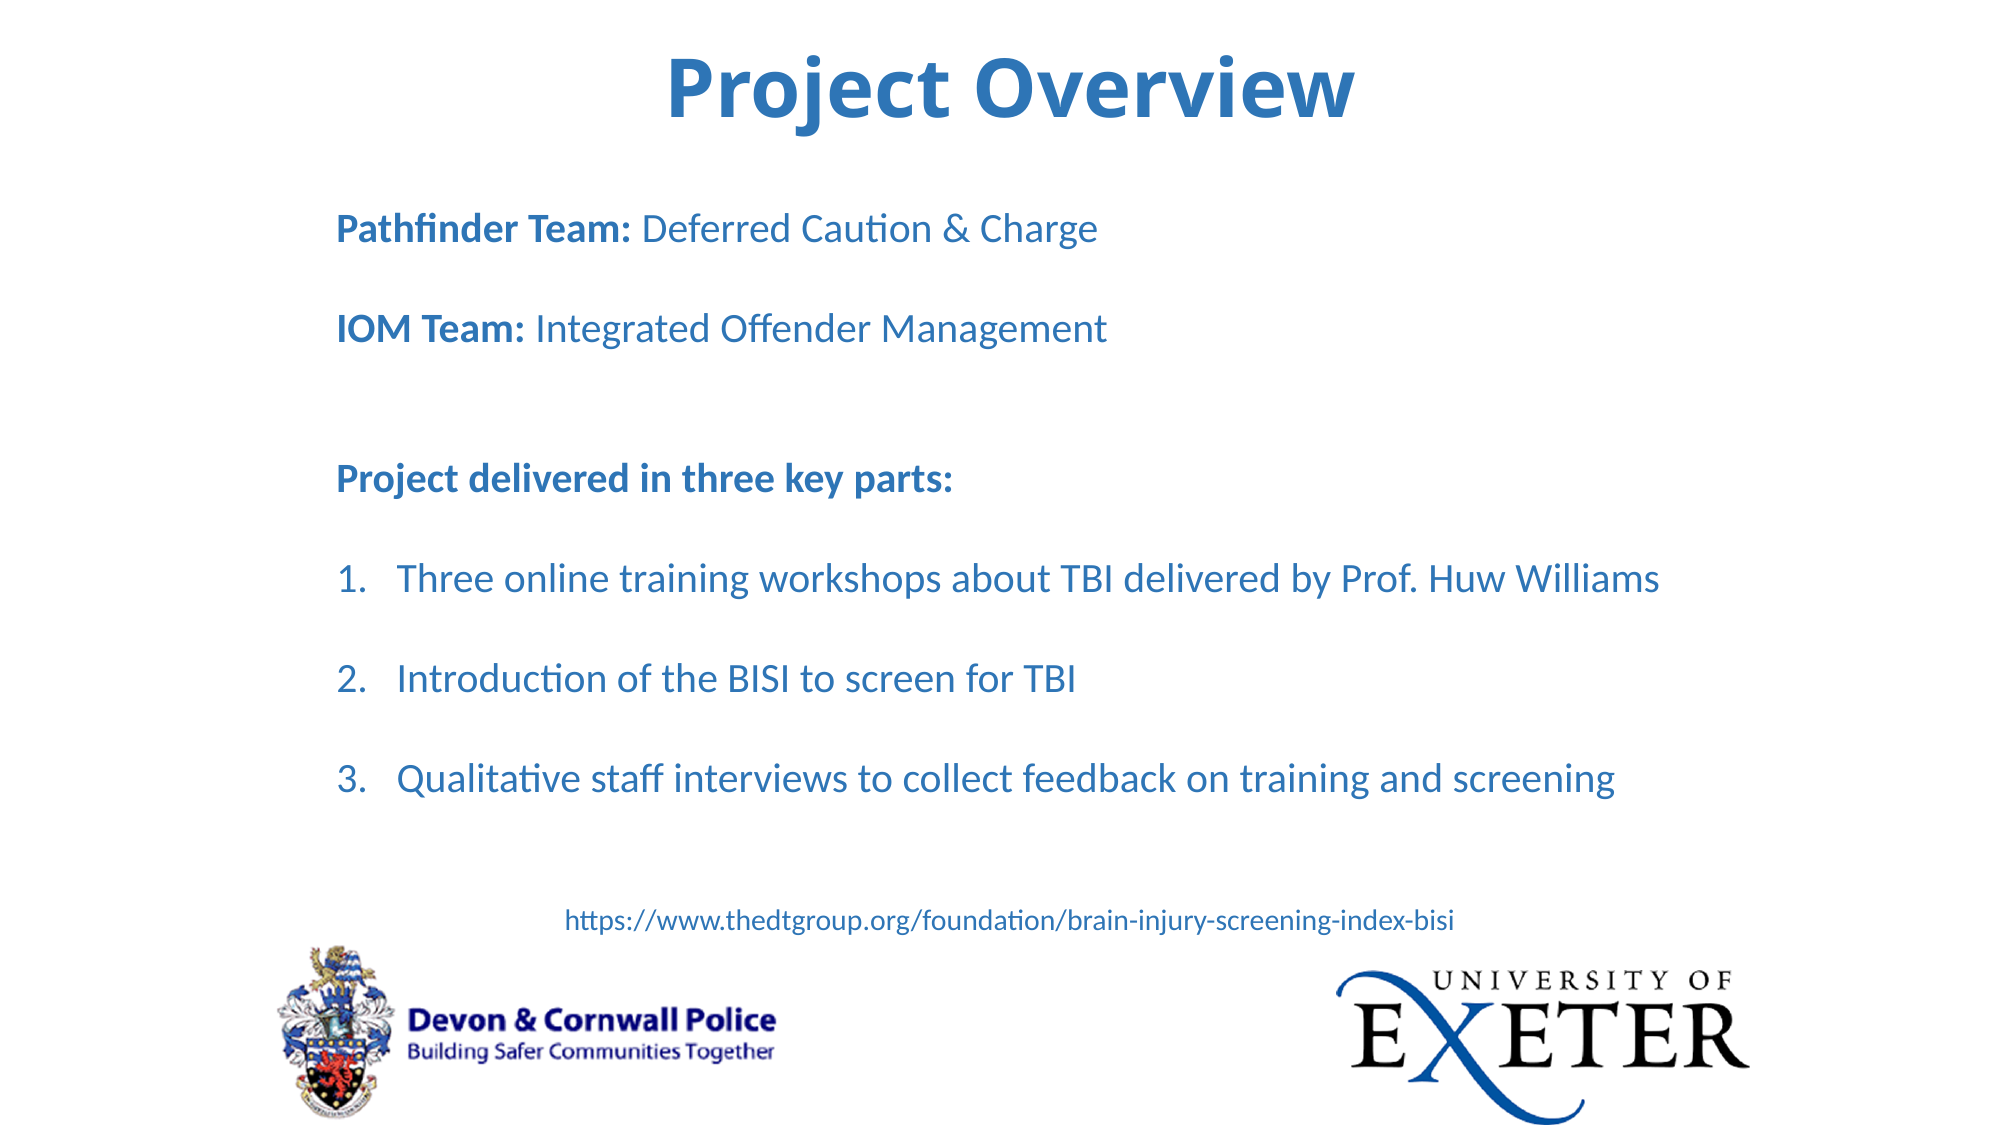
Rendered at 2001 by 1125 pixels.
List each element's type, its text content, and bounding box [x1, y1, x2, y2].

picture [1336, 970, 1750, 1125]
text_box Pathfinder Team: Deferred Caution & Charge IOM Team: Integrated Offender Management Project delivered in three key parts: Three online training workshops about TBI delivered by Prof. Huw Williams Introduction of the BISI to screen for TBI Qualitative staff interviews to collect feedback on training and screening https://www.thedtgroup.org/foundation/brain-injury-screening-index-bisi [321, 193, 1700, 1044]
title Project Overview [644, 29, 1377, 144]
picture [249, 940, 789, 1124]
